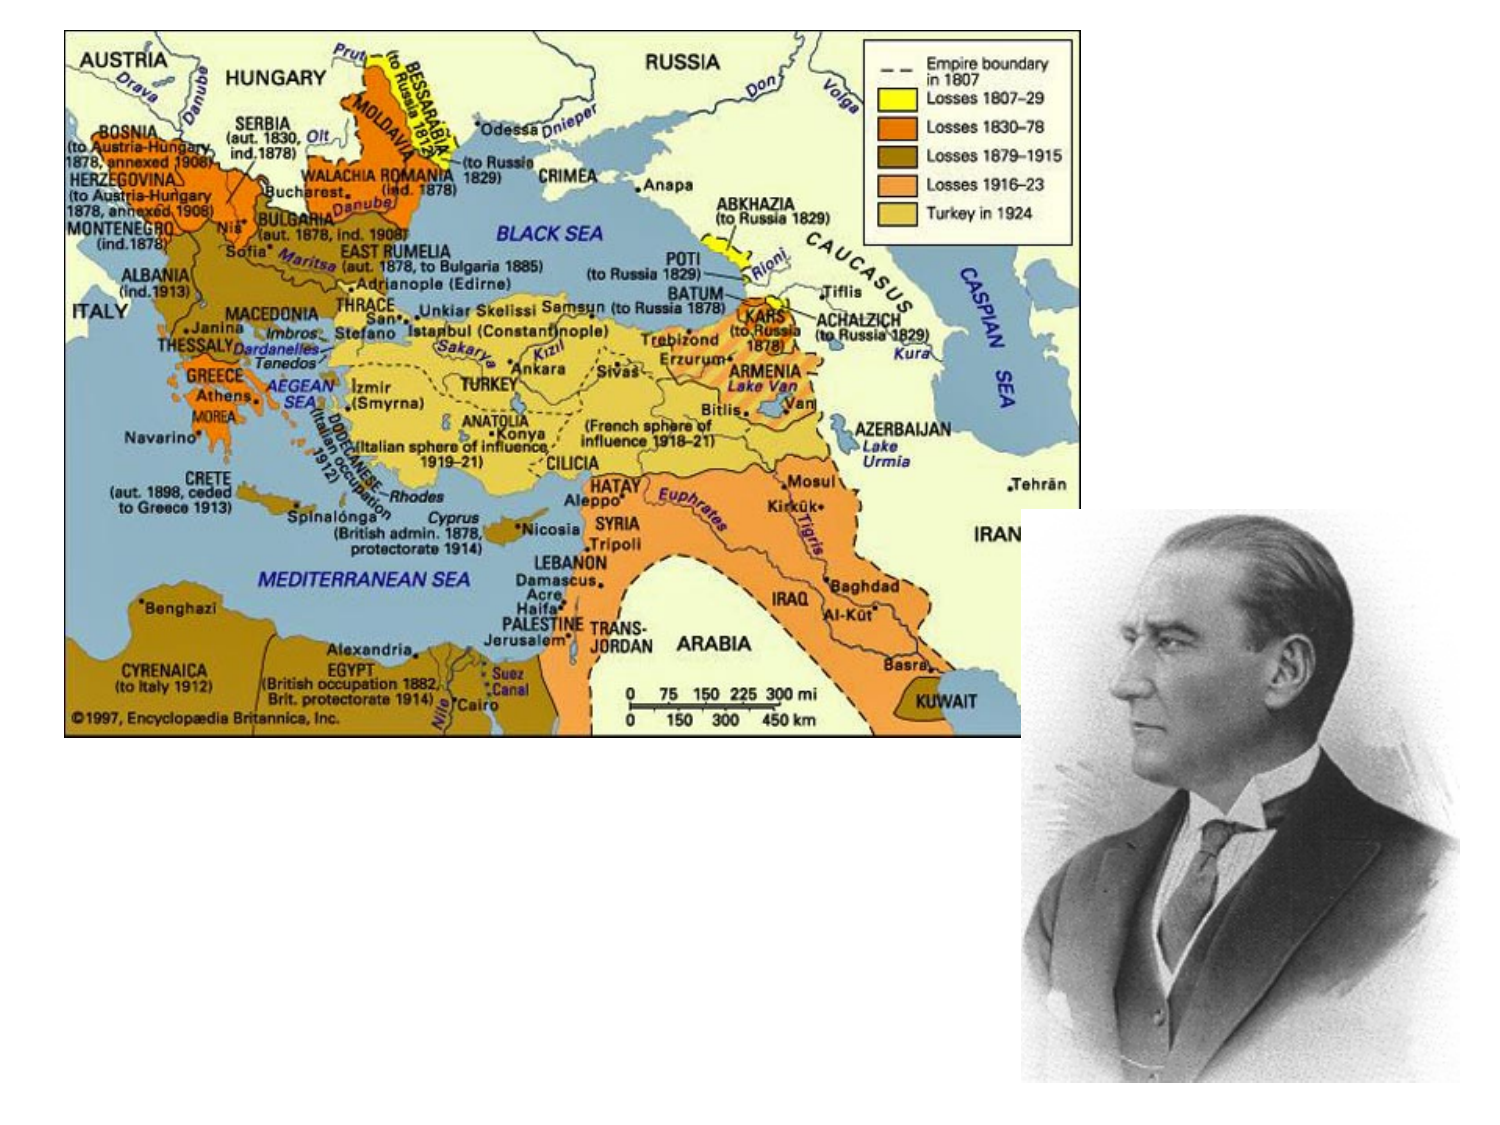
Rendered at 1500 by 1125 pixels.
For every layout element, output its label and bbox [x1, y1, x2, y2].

picture [1021, 509, 1460, 1083]
list [64, 30, 1081, 738]
